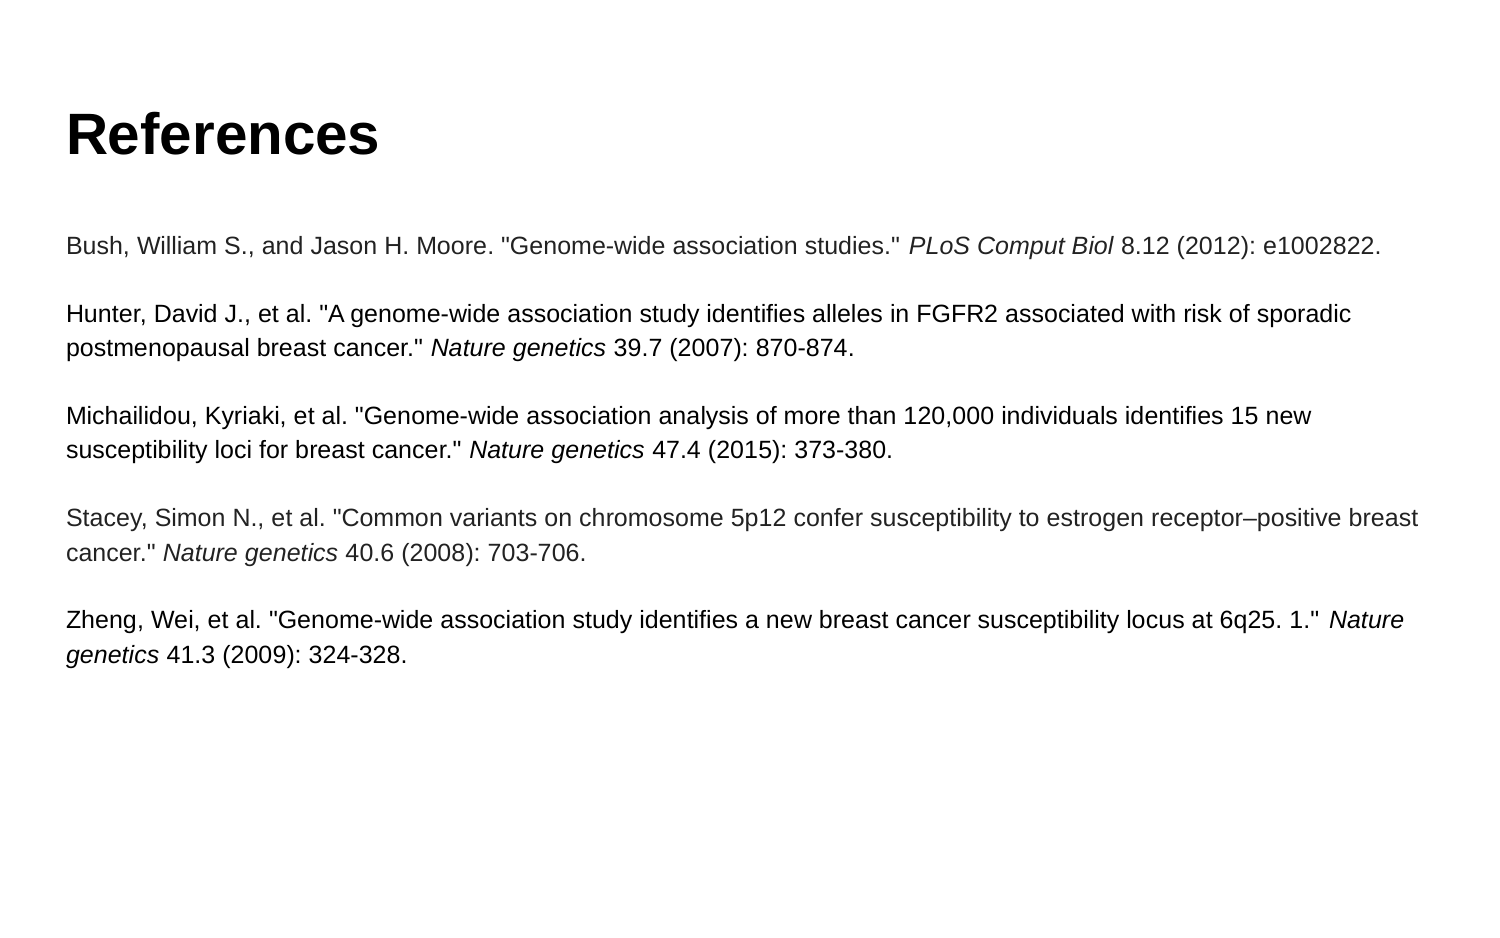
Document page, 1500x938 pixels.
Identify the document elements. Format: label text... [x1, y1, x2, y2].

title References [51, 81, 1449, 186]
list Bush, William S., and Jason H. Moore. "Genome-wide association studies." PLoS Comput Biol 8.12 (2012): e1002822. Hunter, David J., et al. "A genome-wide association study identifies alleles in FGFR2 associated with risk of sporadic postmenopausal breast cancer." Nature genetics 39.7 (2007): 870-874. Michailidou, Kyriaki, et al. "Genome-wide association analysis of more than 120,000 individuals identifies 15 new susceptibility loci for breast cancer." Nature genetics 47.4 (2015): 373-380. Stacey, Simon N., et al. "Common variants on chromosome 5p12 confer susceptibility to estrogen receptor–positive breast cancer." Nature genetics 40.6 (2008): 703-706. Zheng, Wei, et al. "Genome-wide association study identifies a new breast cancer susceptibility locus at 6q25. 1." Nature genetics 41.3 (2009): 324-328. [51, 210, 1449, 833]
